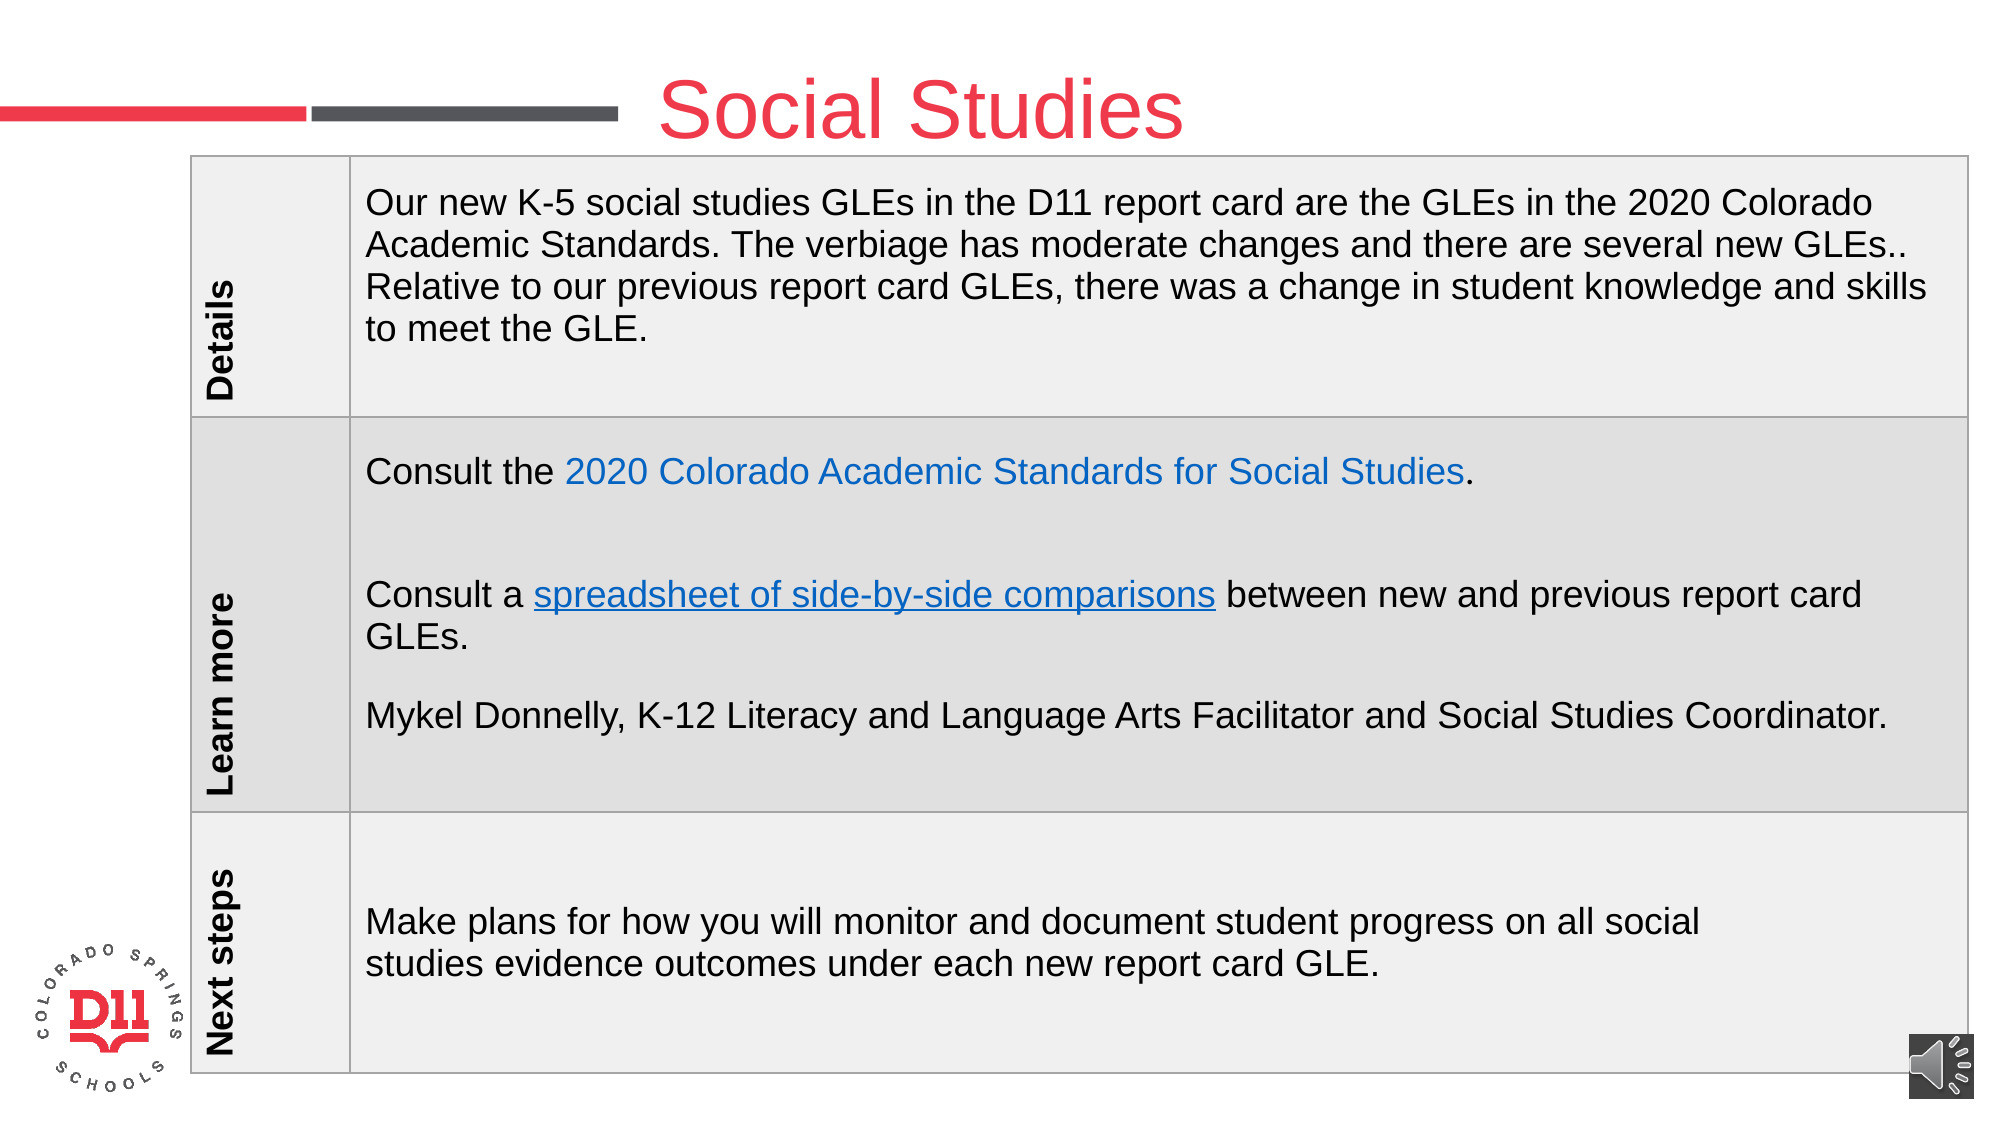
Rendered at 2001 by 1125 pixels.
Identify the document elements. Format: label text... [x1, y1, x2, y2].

table_header Our new K-5 social studies GLEs in the D11 report card are the GLEs in the 2020 Colorado Academic Standards. The verbiage has moderate changes and there are several new GLEs.. Relative to our previous report card GLEs, there was a change in student knowledge and skills to meet the GLE. [351, 157, 1967, 416]
table_cell Consult the 2020 Colorado Academic Standards for Social Studies. Consult a spreadsheet of side-by-side comparisons between new and previous report card GLEs. Mykel Donnelly, K-12 Literacy and Language Arts Facilitator and Social Studies Coordinator. [351, 418, 1967, 811]
table_cell Make plans for how you will monitor and document student progress on all social studies evidence outcomes under each new report card GLE. [351, 813, 1967, 1072]
table_cell Next steps [192, 813, 349, 1072]
list Social Studies [643, 73, 2000, 150]
table_cell Learn more [192, 418, 349, 811]
picture [1908, 1033, 1975, 1100]
slide_number 9 [1767, 1065, 1980, 1125]
picture [18, 927, 199, 1108]
table_header Details [192, 157, 349, 416]
